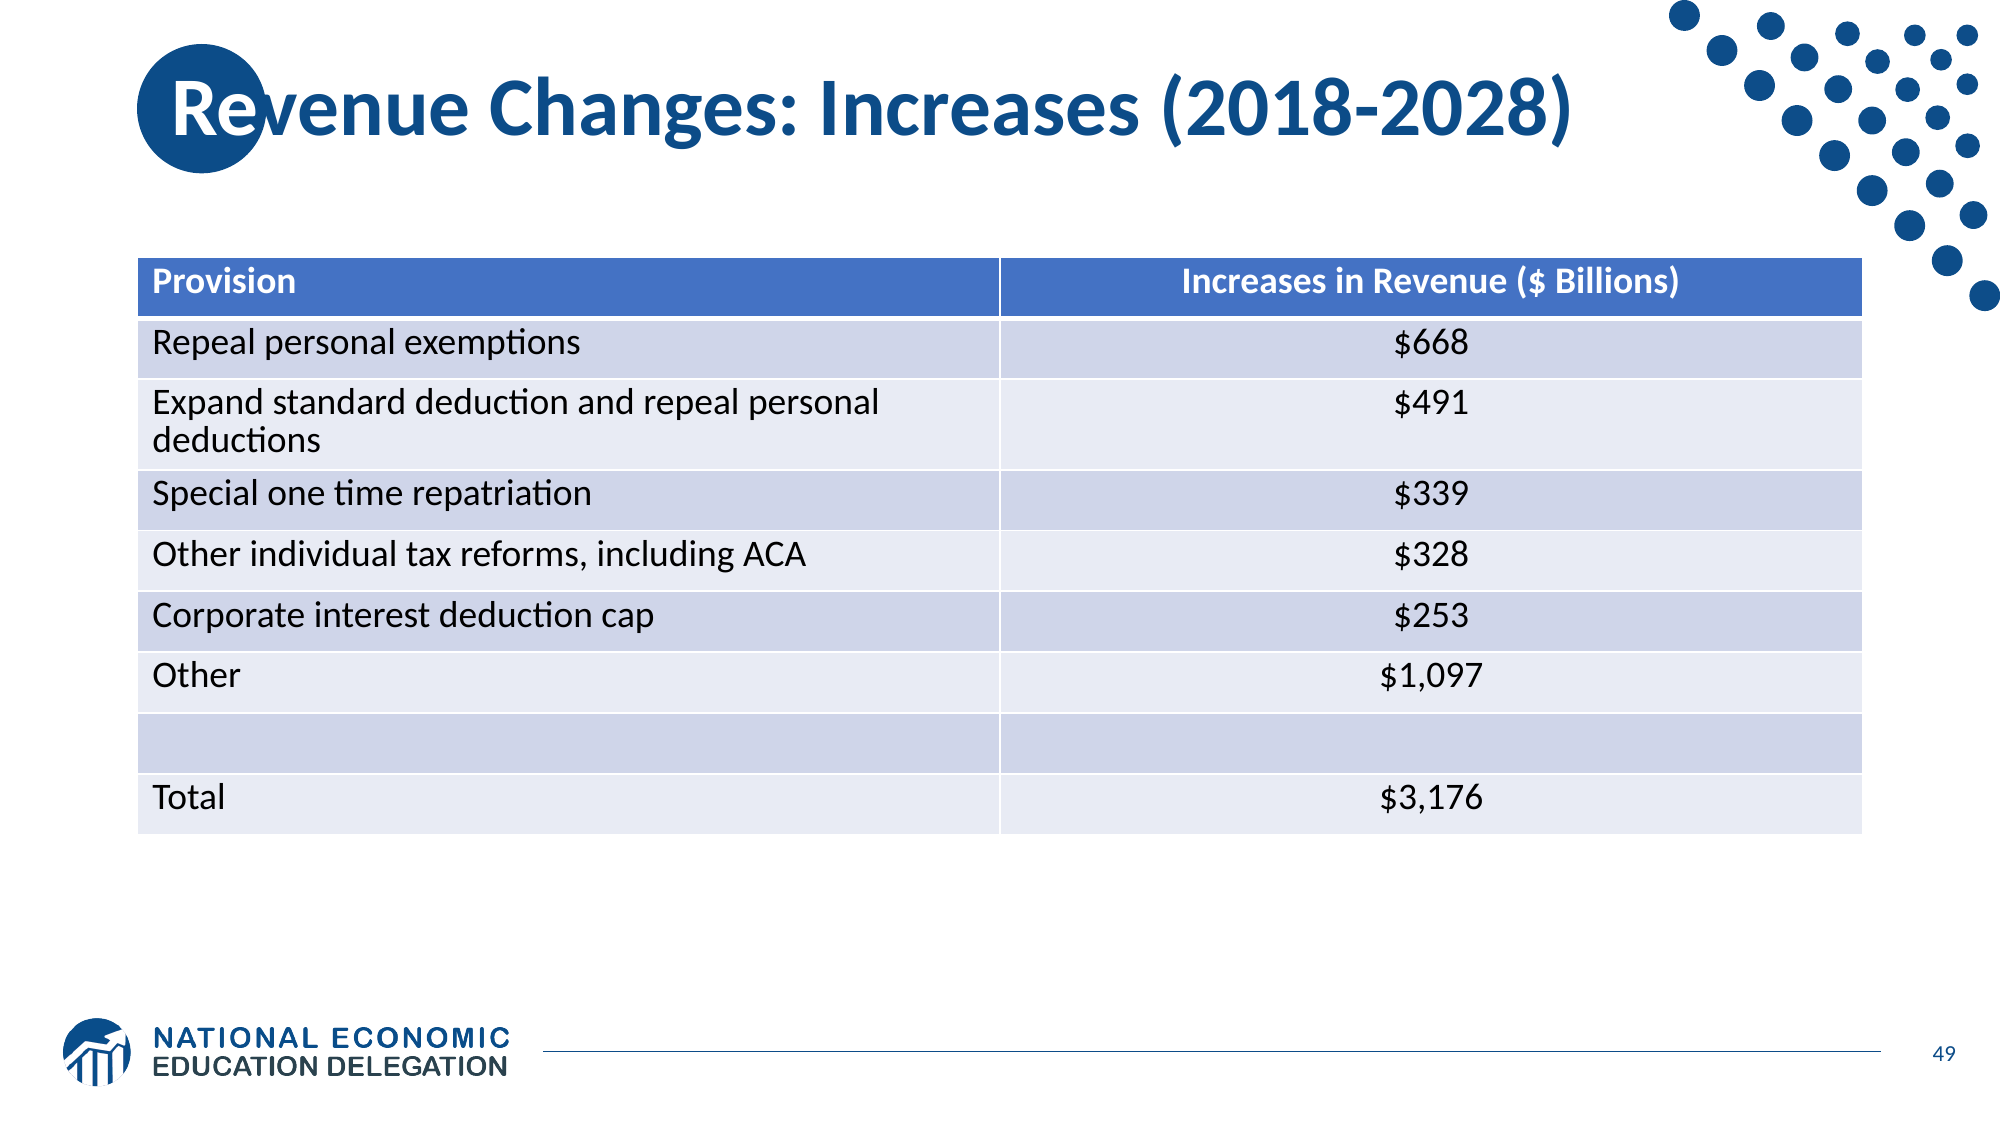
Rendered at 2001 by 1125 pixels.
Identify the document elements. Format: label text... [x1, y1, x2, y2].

table_cell Repeal personal exemptions [138, 321, 999, 378]
table_cell $339 [1001, 471, 1862, 530]
picture [55, 1013, 520, 1091]
table_cell $253 [1001, 592, 1862, 651]
title Revenue Changes: Increases (2018-2028) [137, 0, 1863, 218]
slide_number 49 [1521, 1022, 1972, 1082]
table_header Increases in Revenue ($ Billions) [1001, 258, 1862, 316]
table_cell [1001, 714, 1862, 773]
table_cell Other individual tax reforms, including ACA [138, 531, 999, 590]
table_cell Expand standard deduction and repeal personal deductions [138, 380, 999, 469]
table_cell $1,097 [1001, 653, 1862, 712]
table_cell Total [138, 775, 999, 834]
table_cell Special one time repatriation [138, 471, 999, 530]
table_cell $491 [1001, 380, 1862, 469]
table_cell $3,176 [1001, 775, 1862, 834]
table_cell Corporate interest deduction cap [138, 592, 999, 651]
table_cell $668 [1001, 321, 1862, 378]
table_cell [138, 714, 999, 773]
table_cell $328 [1001, 531, 1862, 590]
table_header Provision [138, 258, 999, 316]
table_cell Other [138, 653, 999, 712]
